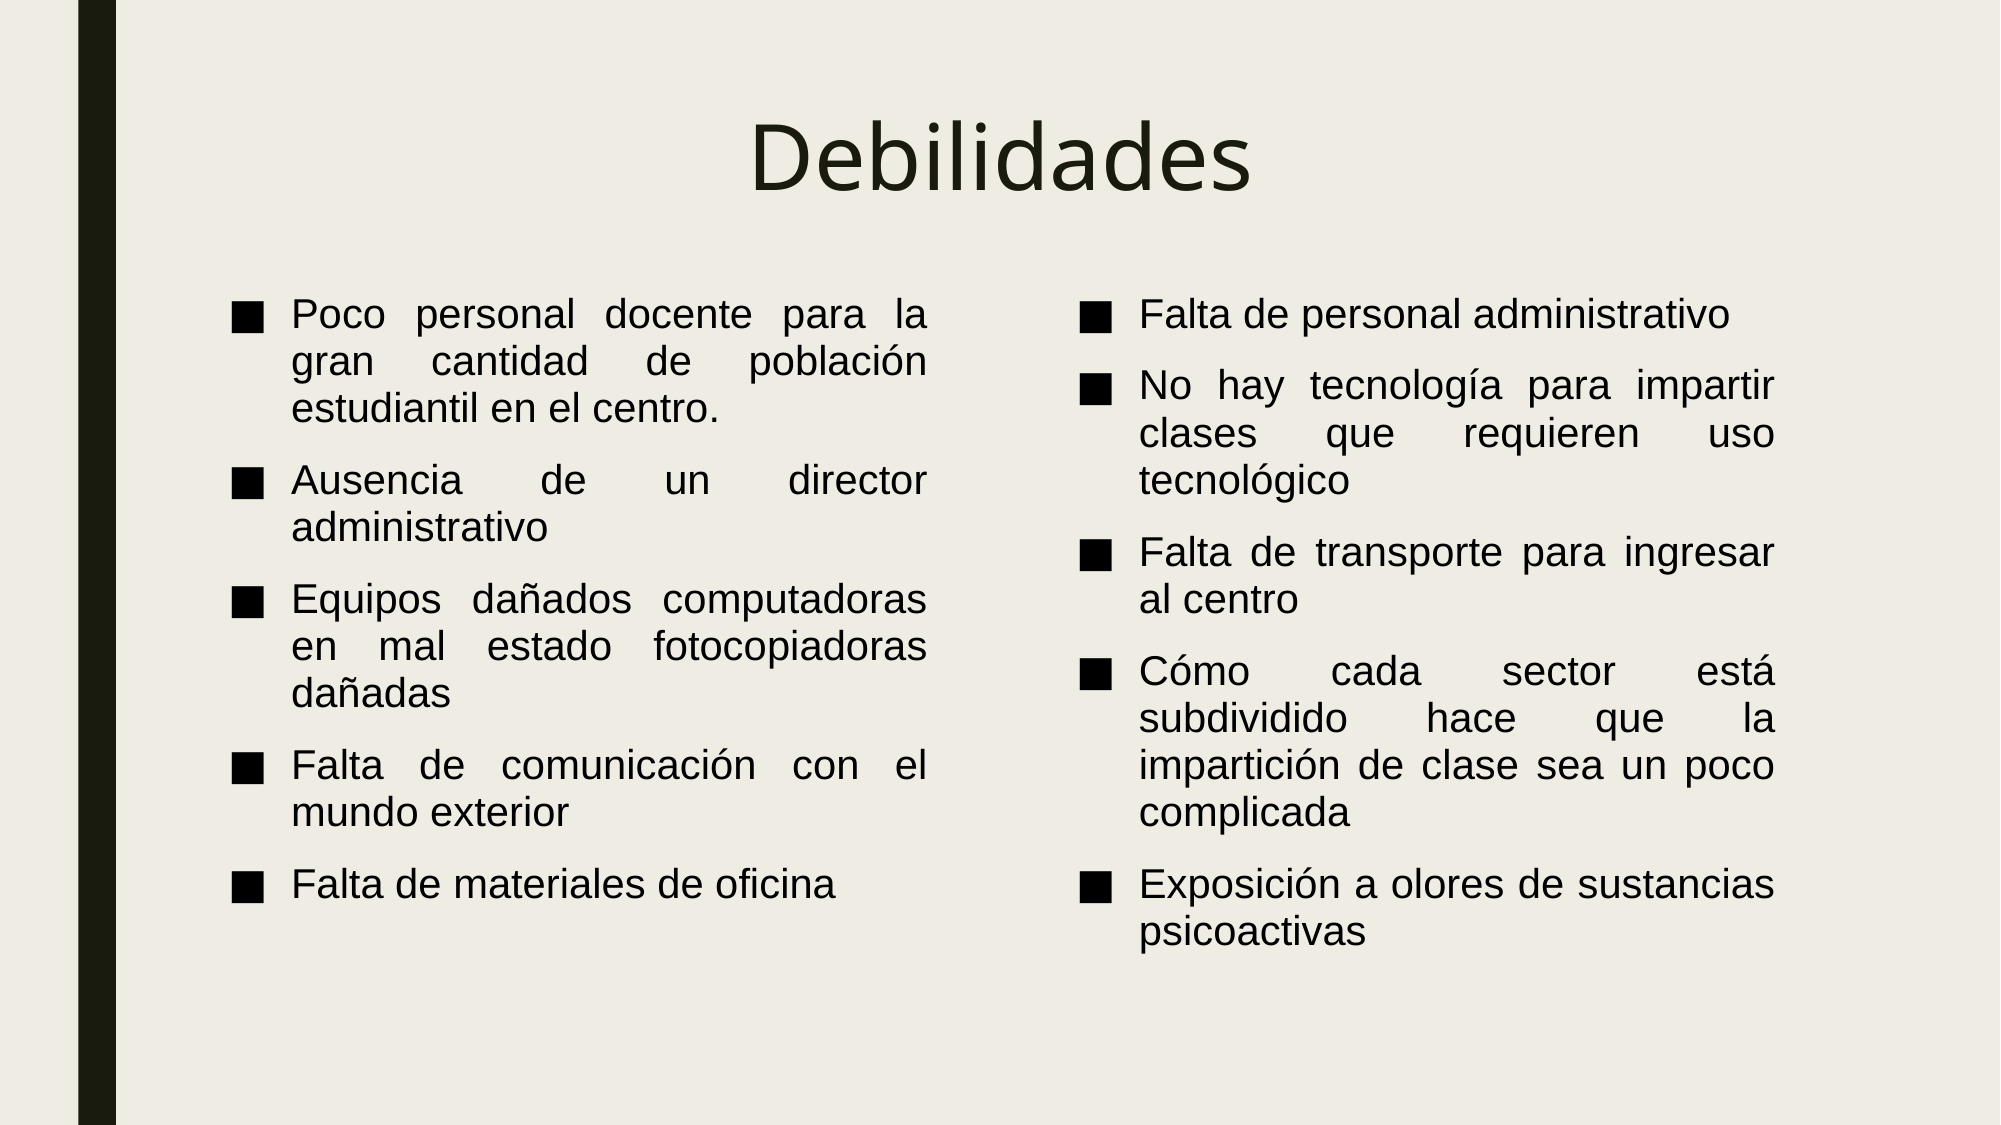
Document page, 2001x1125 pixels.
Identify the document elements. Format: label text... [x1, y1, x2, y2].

title Debilidades [213, 39, 1789, 284]
list Poco personal docente para la gran cantidad de población estudiantil en el centro. Ausencia de un director administrativo Equipos dañados computadoras en mal estado fotocopiadoras dañadas Falta de comunicación con el mundo exterior Falta de materiales de oficina [213, 282, 943, 871]
list Falta de personal administrativo No hay tecnología para impartir clases que requieren uso tecnológico Falta de transporte para ingresar al centro Cómo cada sector está subdividido hace que la impartición de clase sea un poco complicada Exposición a olores de sustancias psicoactivas [1060, 282, 1791, 871]
